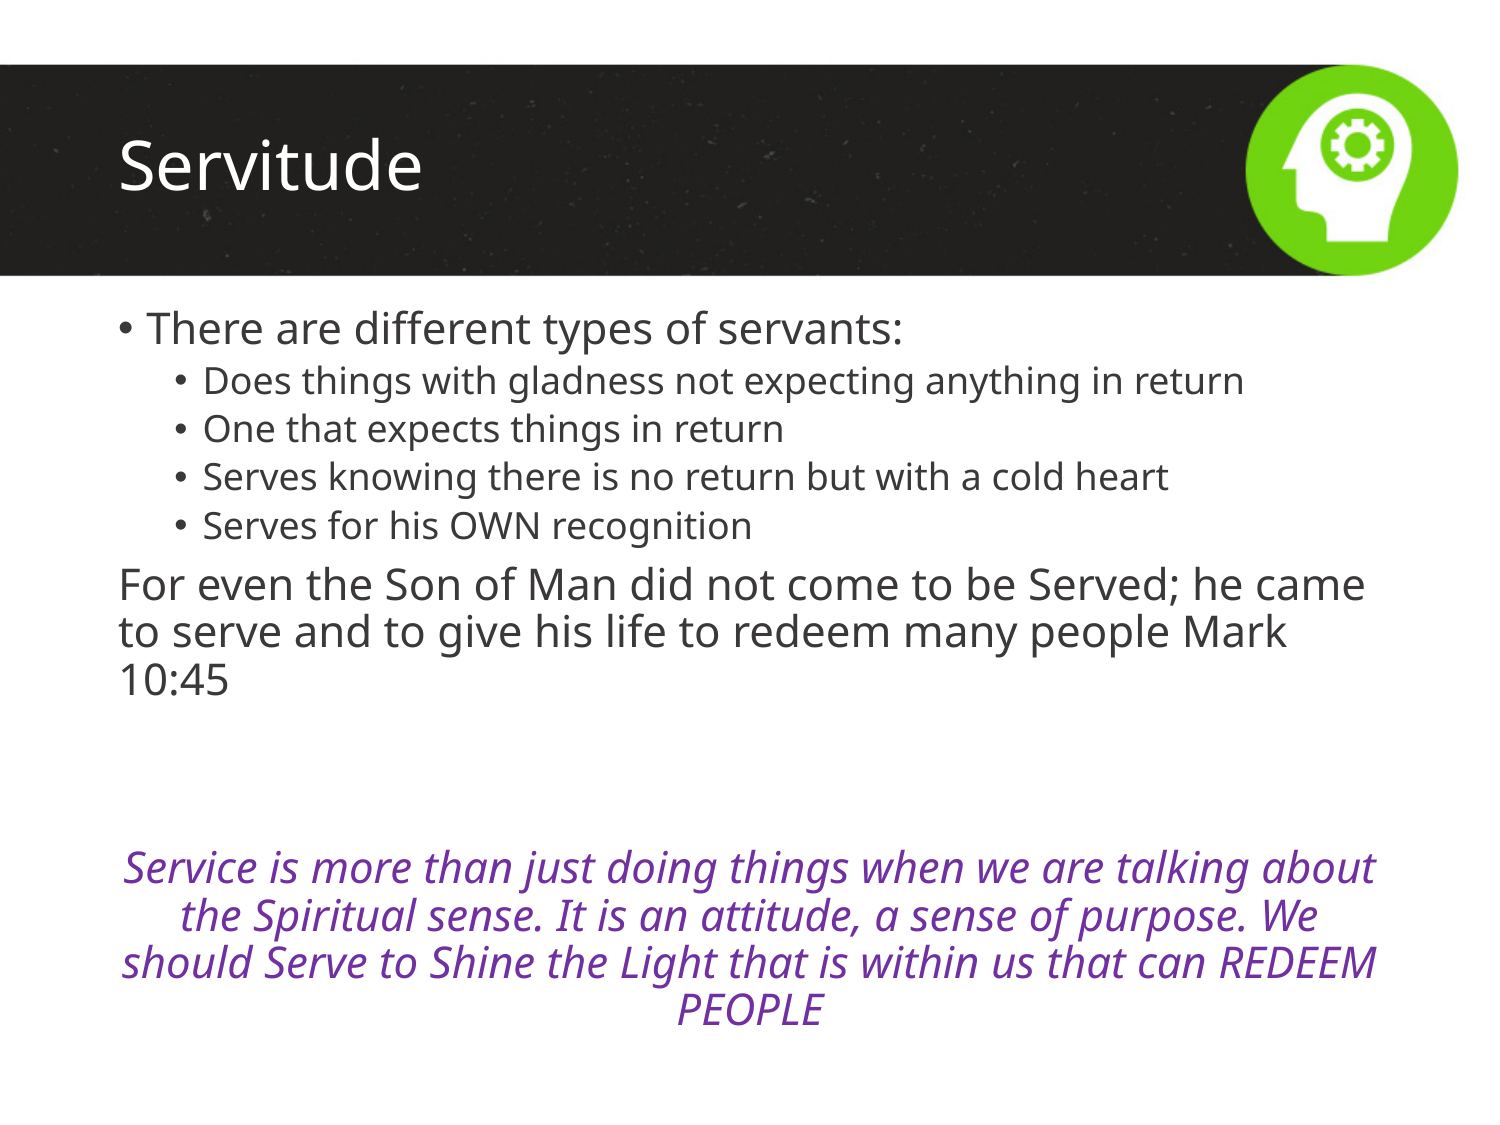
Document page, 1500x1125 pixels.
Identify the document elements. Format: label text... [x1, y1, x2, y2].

list There are different types of servants: Does things with gladness not expecting anything in return One that expects things in return Serves knowing there is no return but with a cold heart Serves for his OWN recognition For even the Son of Man did not come to be Served; he came to serve and to give his life to redeem many people Mark 10:45 Service is more than just doing things when we are talking about the Spiritual sense. It is an attitude, a sense of purpose. We should Serve to Shine the Light that is within us that can REDEEM PEOPLE [103, 299, 1397, 1014]
title Servitude [103, 59, 1397, 278]
picture [0, 0, 1500, 1125]
